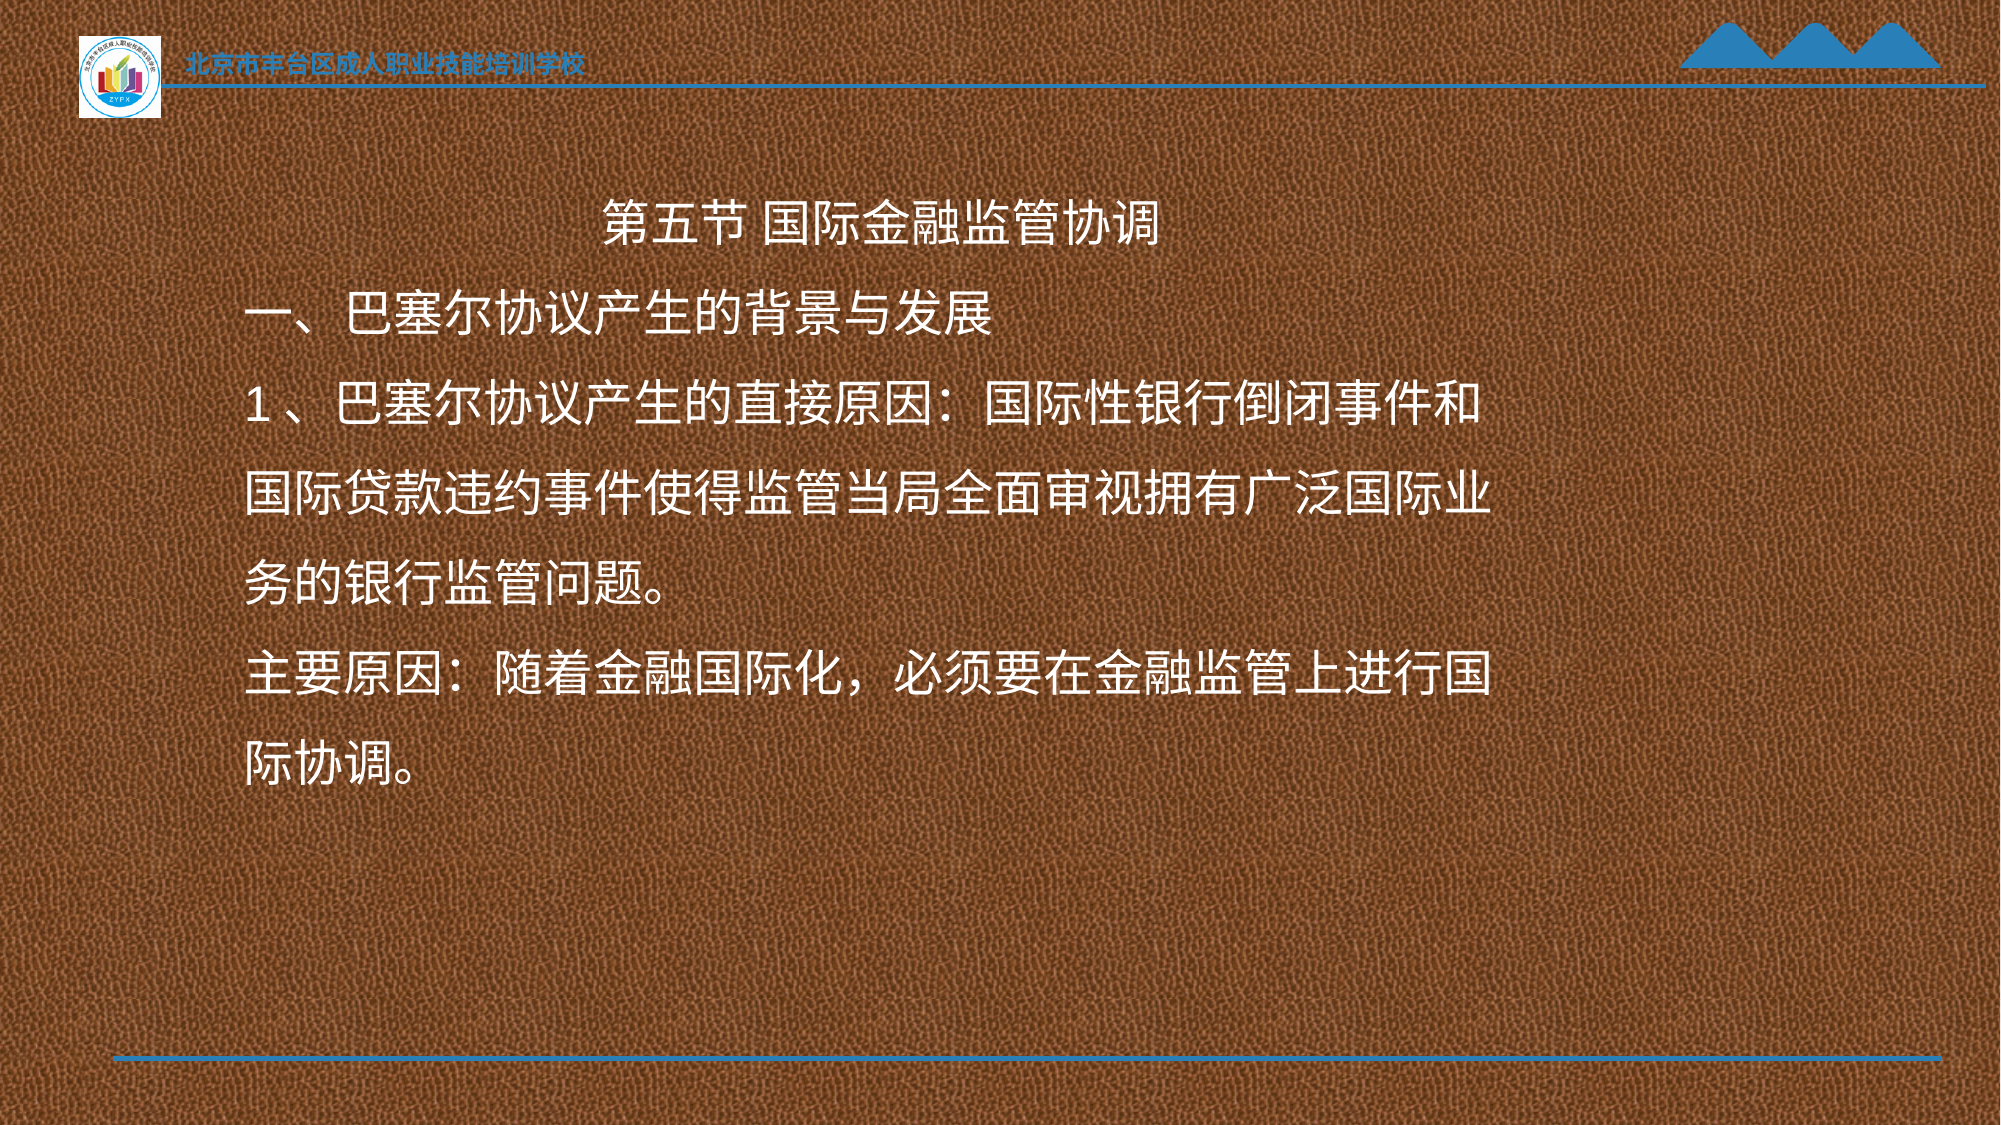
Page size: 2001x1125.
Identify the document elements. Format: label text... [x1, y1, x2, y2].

text_box 北京市丰台区成人职业技能培训学校 [170, 40, 632, 85]
text_box [1840, 21, 1944, 70]
picture [0, 0, 2001, 1125]
text_box [1763, 21, 1853, 70]
text_box [1677, 21, 1772, 70]
text_box 第五节 国际金融监管协调 一、巴塞尔协议产生的背景与发展 1、巴塞尔协议产生的直接原因：国际性银行倒闭事件和国际贷款违约事件使得监管当局全面审视拥有广泛国际业务的银行监管问题。 主要原因：随着金融国际化，必须要在金融监管上进行国际协调。 [228, 154, 1533, 890]
